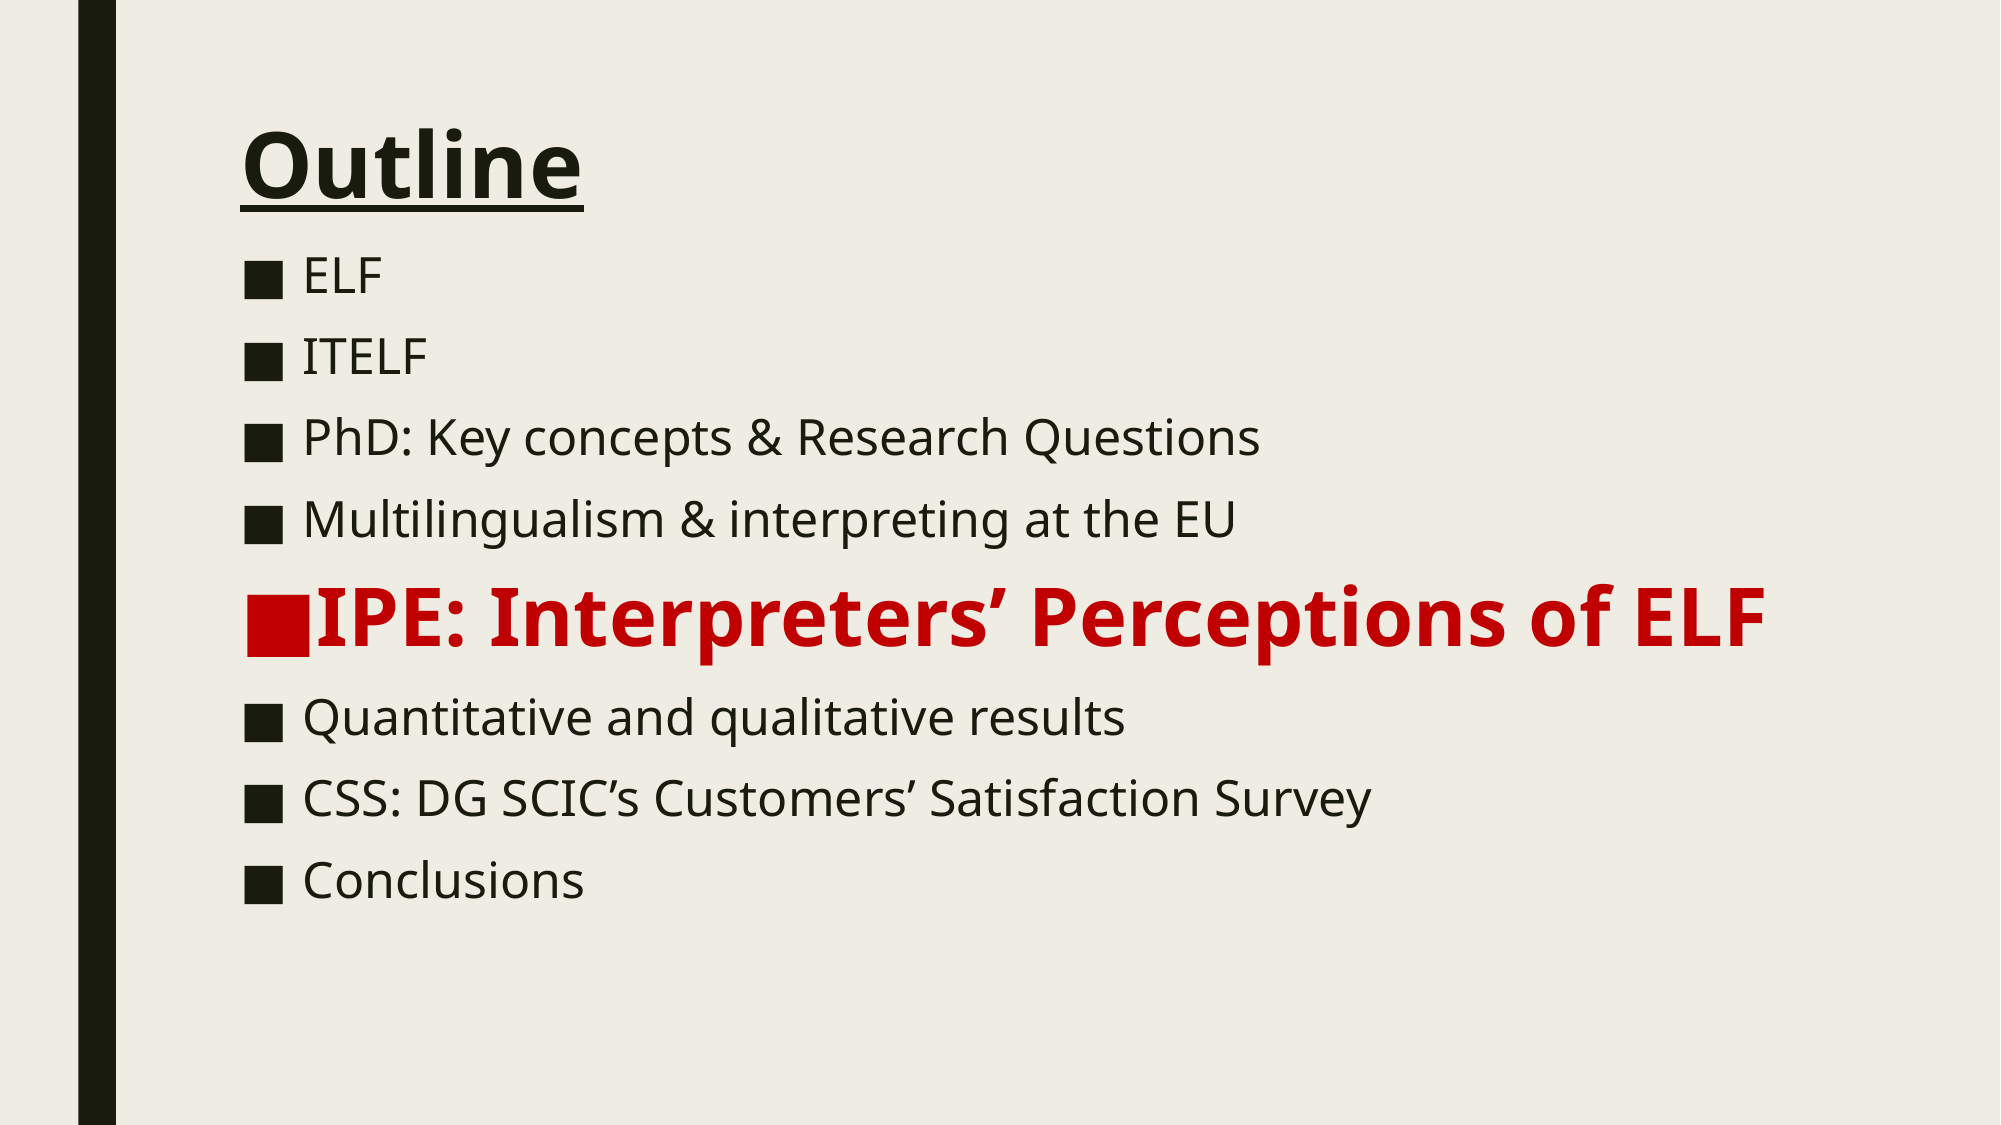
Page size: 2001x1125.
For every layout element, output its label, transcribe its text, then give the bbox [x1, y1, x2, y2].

title Outline [225, 112, 1800, 240]
list ELF ITELF PhD: Key concepts & Research Questions Multilingualism & interpreting at the EU IPE: Interpreters’ Perceptions of ELF Quantitative and qualitative results CSS: DG SCIC’s Customers’ Satisfaction Survey Conclusions [225, 240, 1800, 1000]
